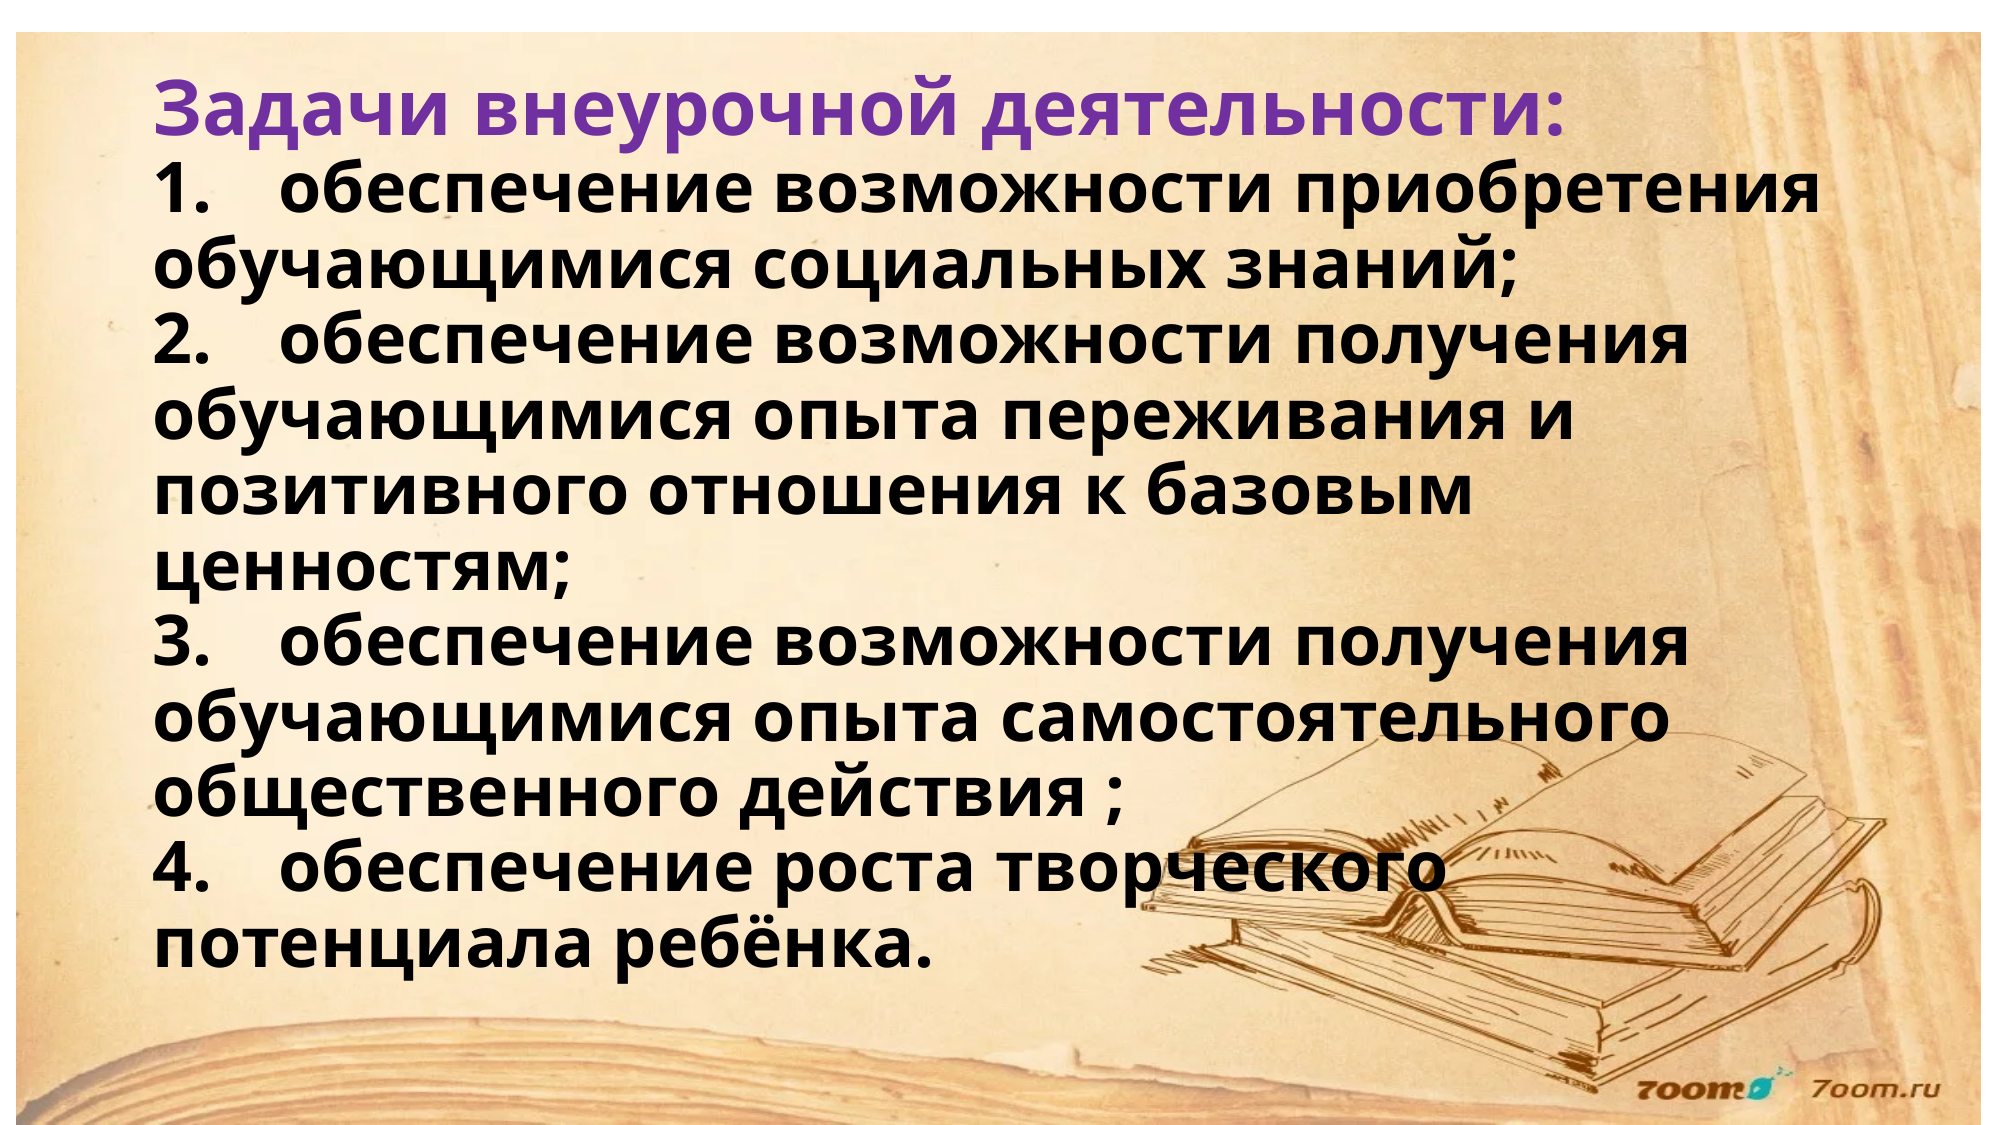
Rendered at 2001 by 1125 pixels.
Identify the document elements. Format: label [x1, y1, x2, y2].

list [16, 32, 1981, 1125]
